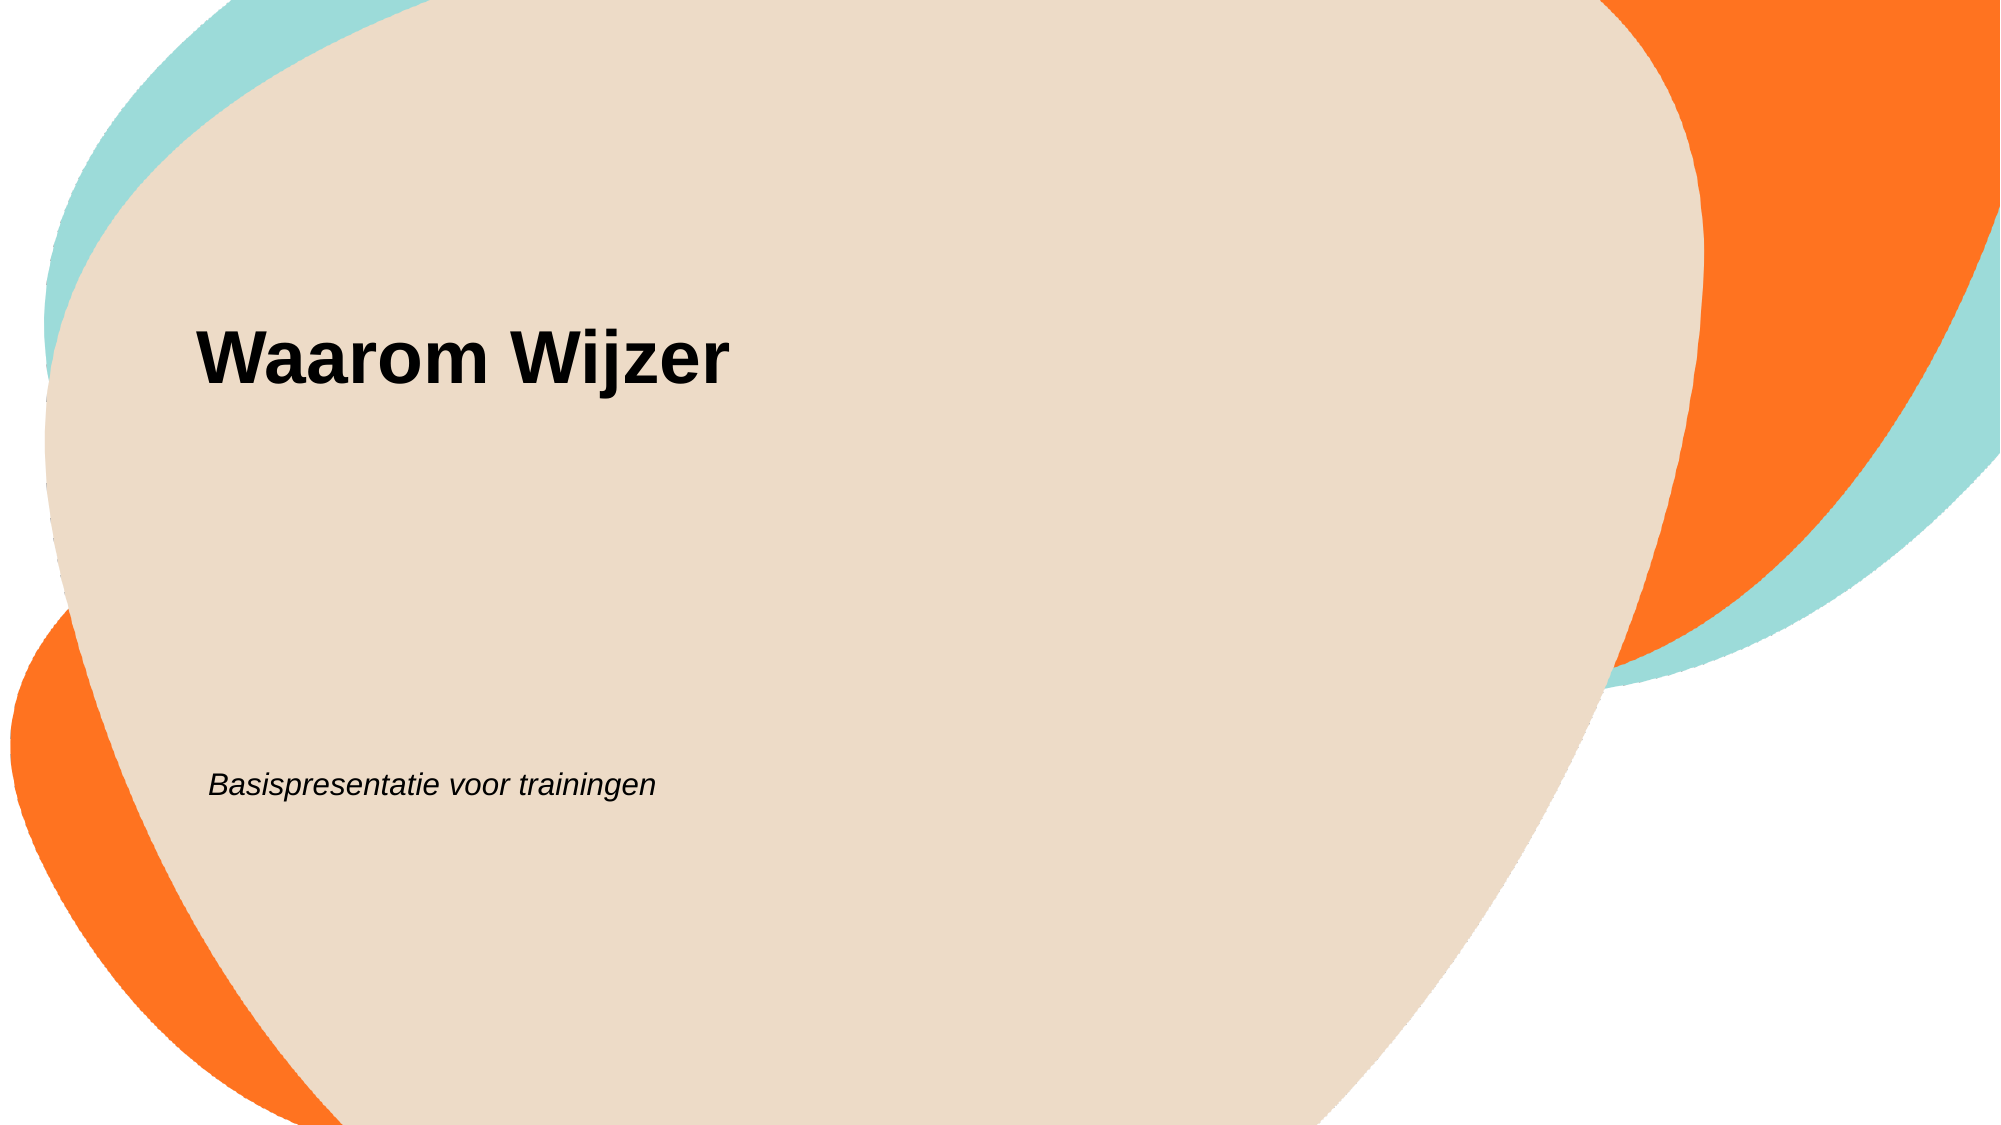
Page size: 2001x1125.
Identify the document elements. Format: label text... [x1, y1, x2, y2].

list Basispresentatie voor trainingen [208, 768, 1266, 939]
list Waarom Wijzer [196, 271, 1636, 386]
